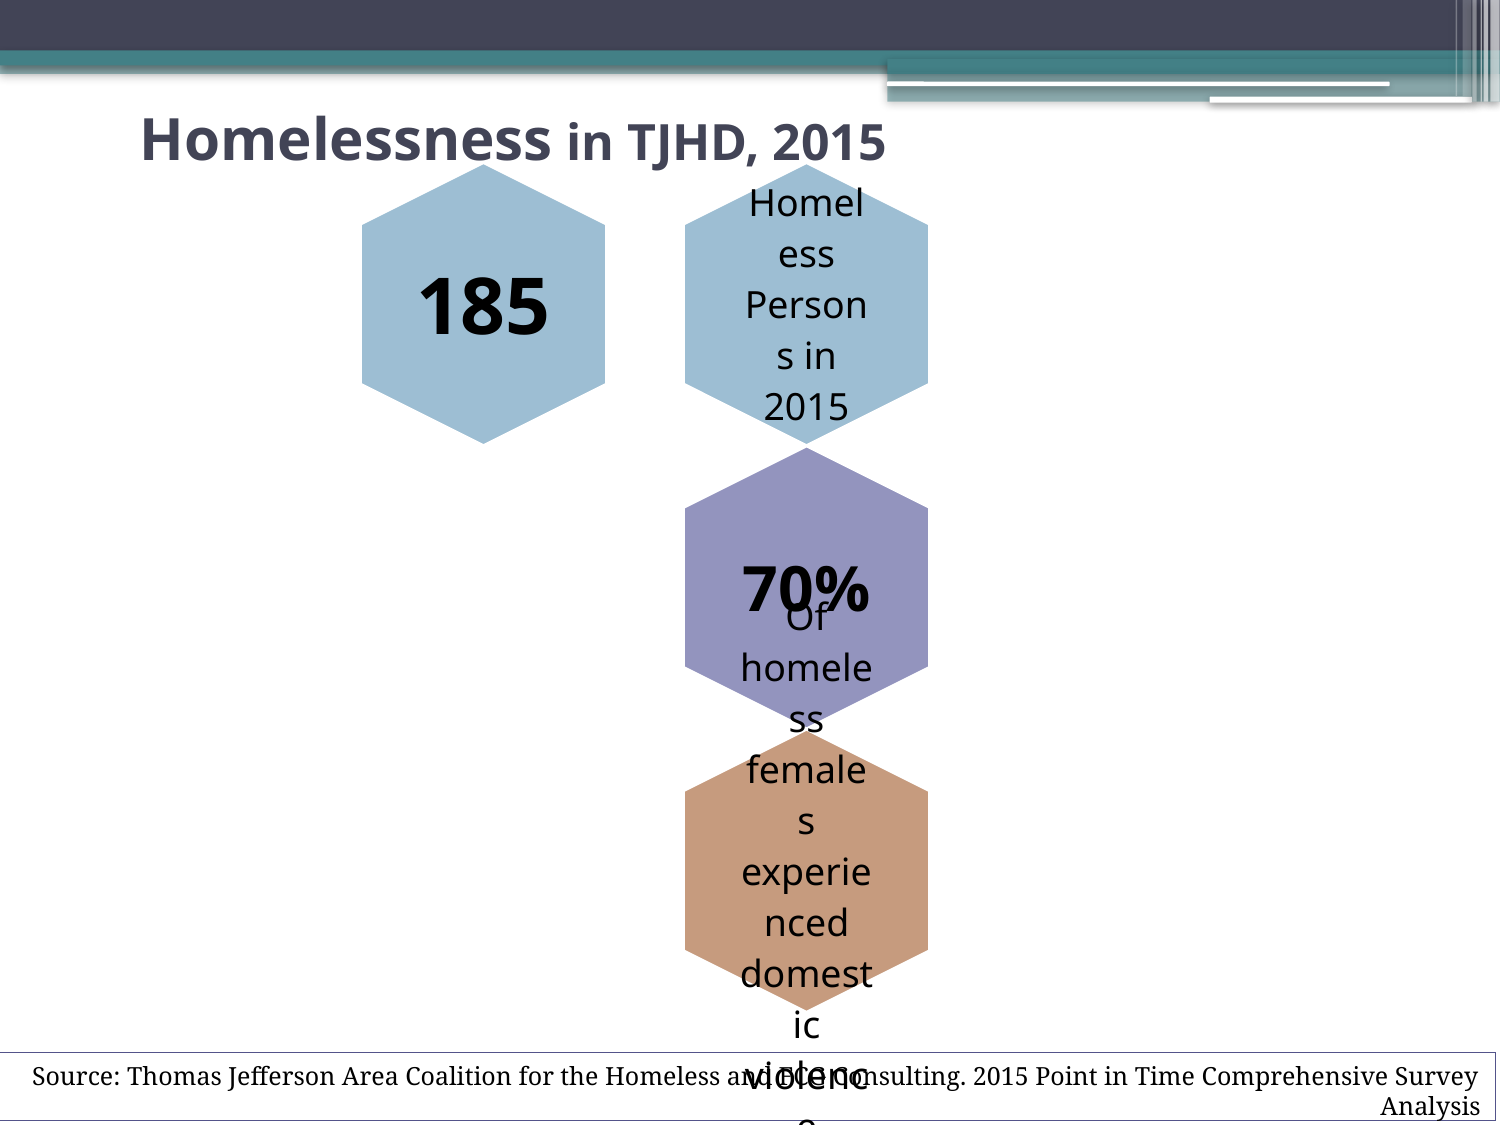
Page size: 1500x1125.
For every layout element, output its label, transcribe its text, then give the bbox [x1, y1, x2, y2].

title Homelessness in TJHD, 2015 [125, 87, 1375, 188]
text_box Source: Thomas Jefferson Area Coalition for the Homeless and FCG Consulting. 2015 Point in Time Comprehensive Survey Analysis [0, 1052, 1496, 1121]
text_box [137, 162, 1376, 1013]
